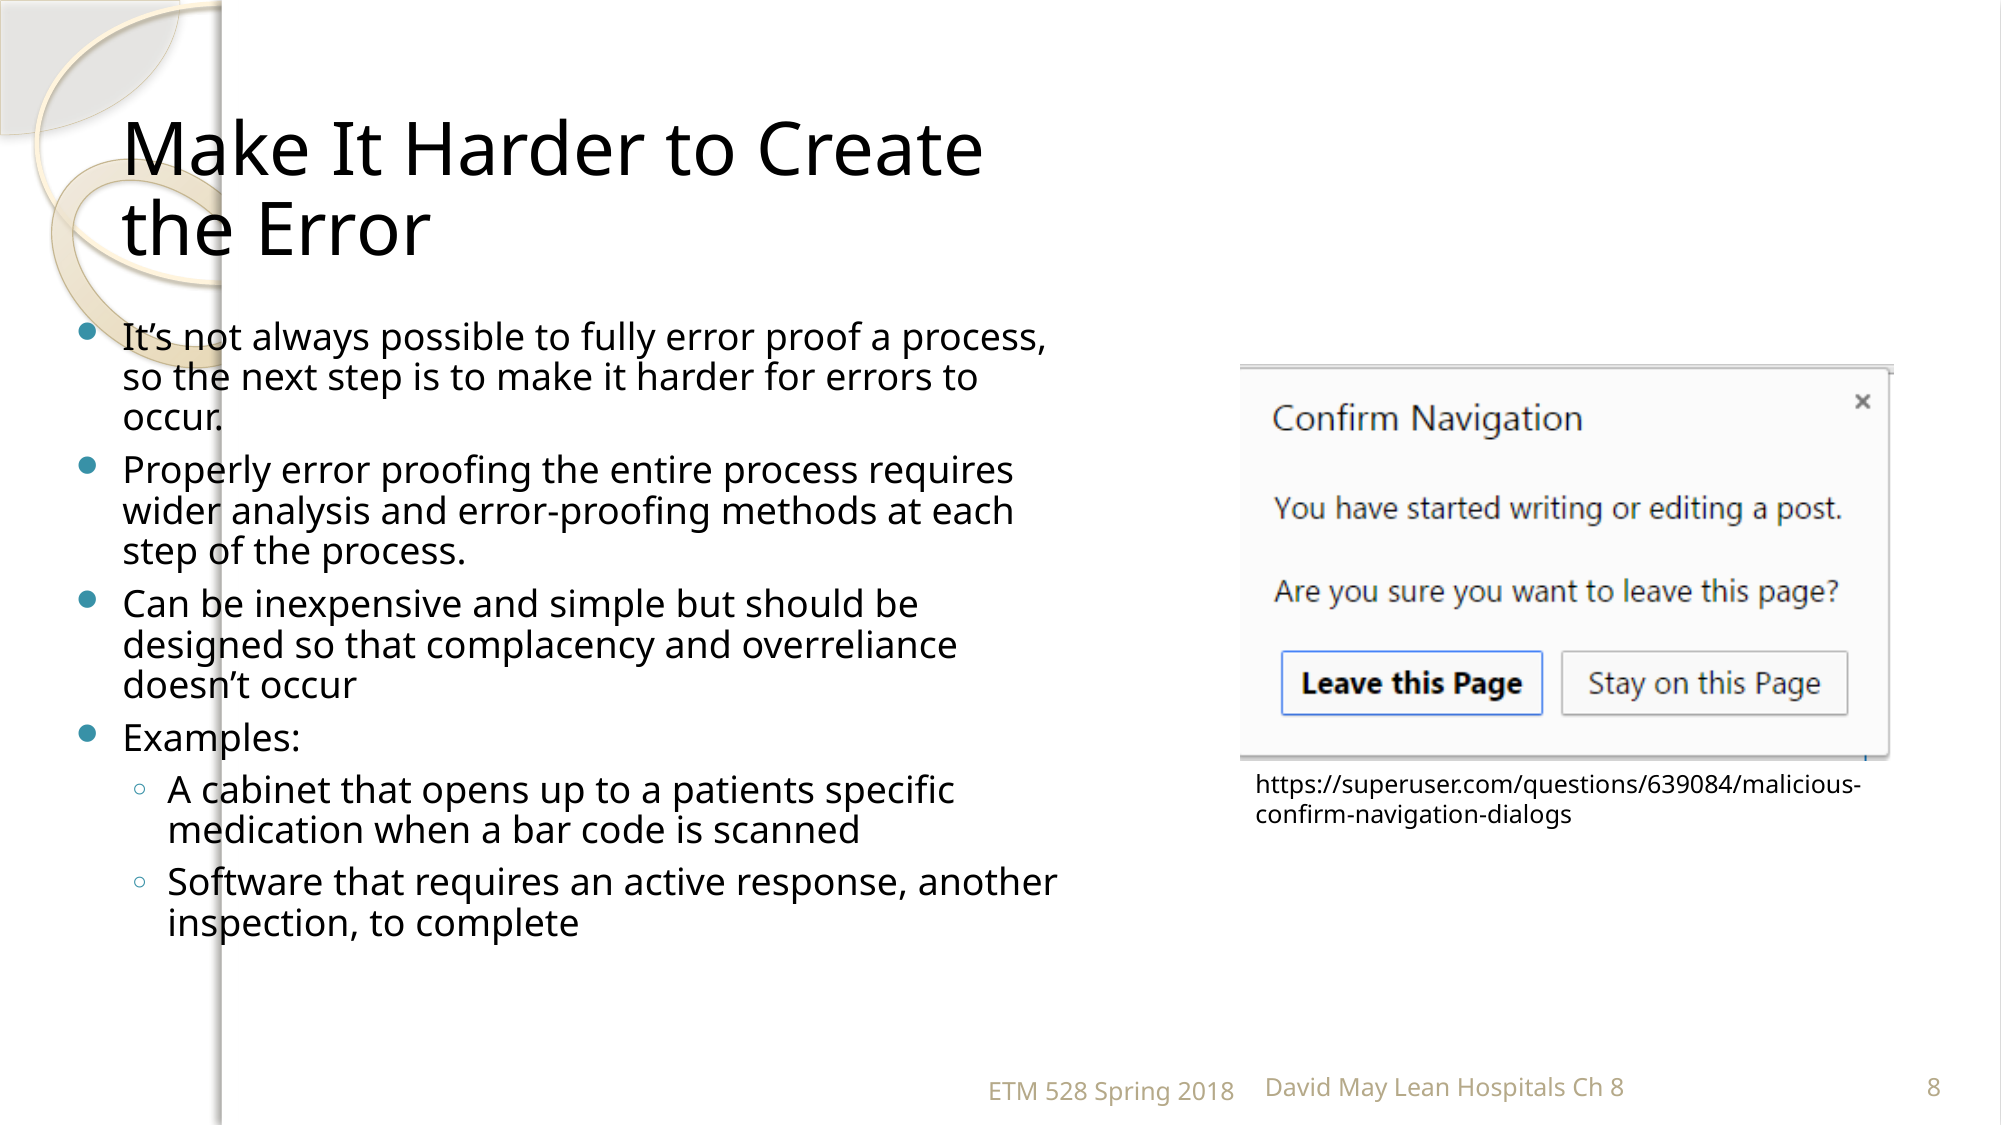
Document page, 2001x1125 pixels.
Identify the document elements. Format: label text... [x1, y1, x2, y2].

list It’s not always possible to fully error proof a process, so the next step is to make it harder for errors to occur. Properly error proofing the entire process requires wider analysis and error-proofing methods at each step of the process. Can be inexpensive and simple but should be designed so that complacency and overreliance doesn’t occur Examples: A cabinet that opens up to a patients specific medication when a bar code is scanned Software that requires an active response, another inspection, to complete [47, 310, 1093, 1100]
text_box https://superuser.com/questions/639084/malicious-confirm-navigation-dialogs [1240, 771, 1894, 836]
slide_number 8 [1883, 1034, 1984, 1113]
slide_number ETM 528 Spring 2018 [783, 1034, 1250, 1113]
title Make It Harder to Create the Error [106, 103, 1028, 310]
picture [1240, 363, 1894, 762]
footer David May Lean Hospitals Ch 8 [1250, 1034, 1883, 1113]
